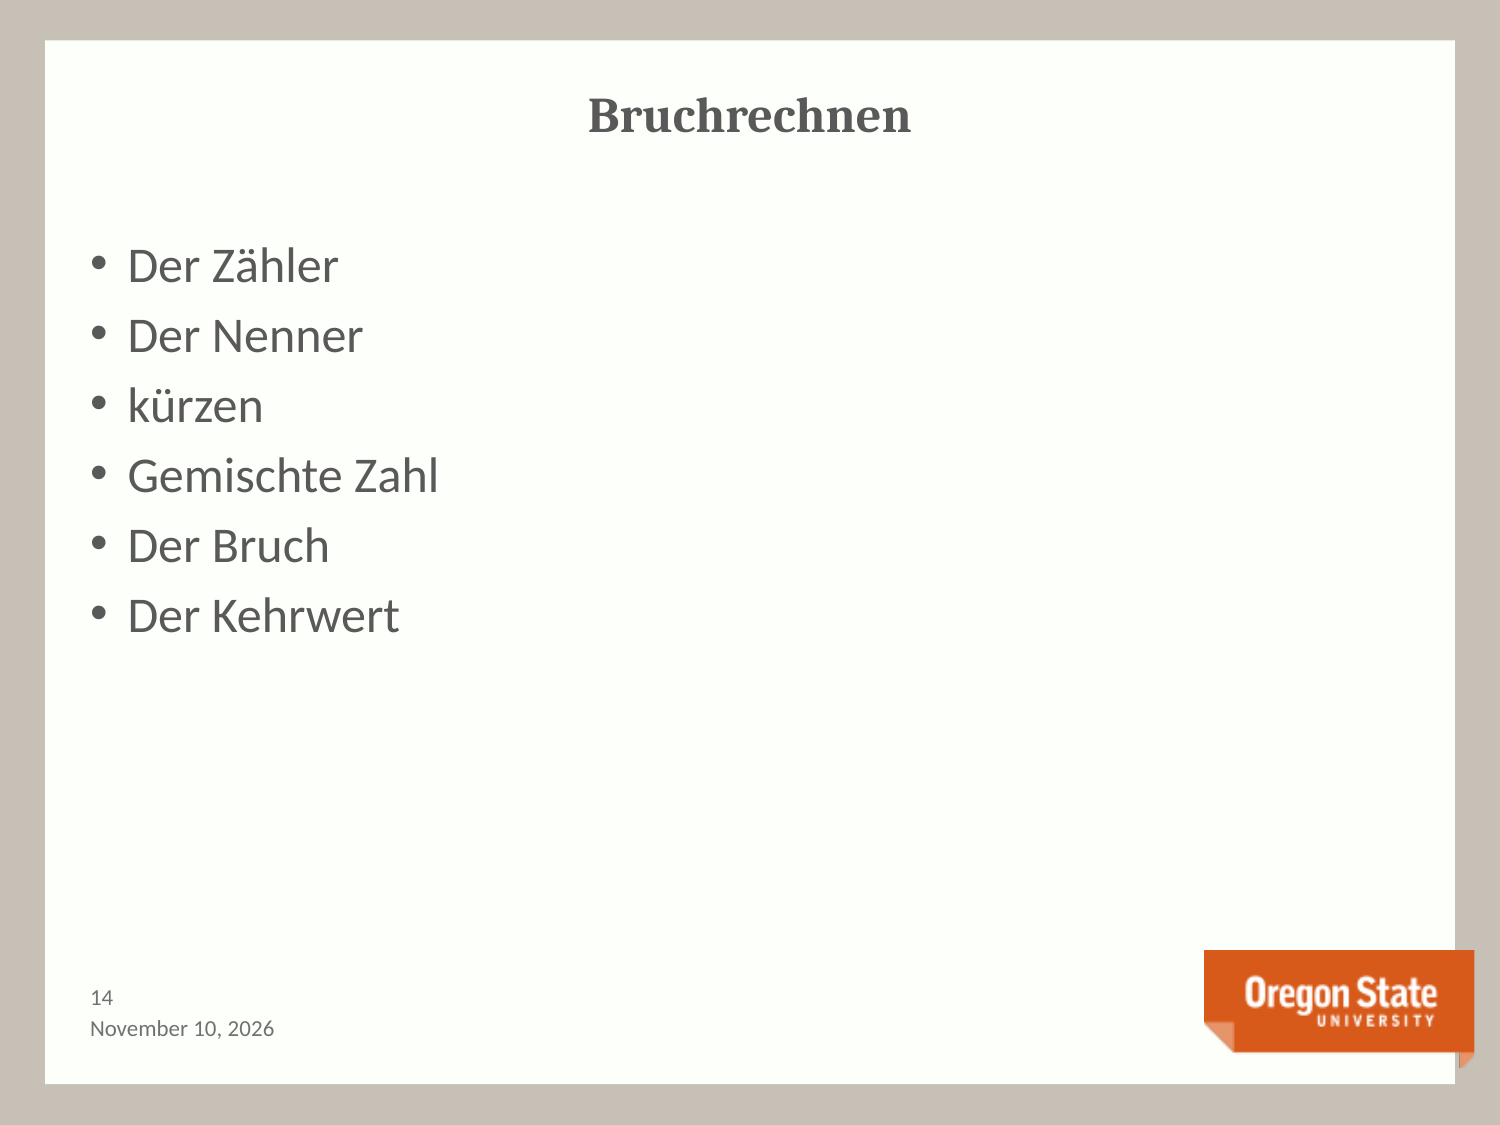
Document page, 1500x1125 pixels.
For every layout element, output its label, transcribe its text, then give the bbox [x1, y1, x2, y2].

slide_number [75, 1012, 375, 1043]
title Bruchrechnen [75, 75, 1425, 188]
list Der Zähler Der Nenner kürzen Gemischte Zahl Der Bruch Der Kehrwert [75, 224, 1425, 938]
slide_number 13 [75, 982, 135, 1013]
